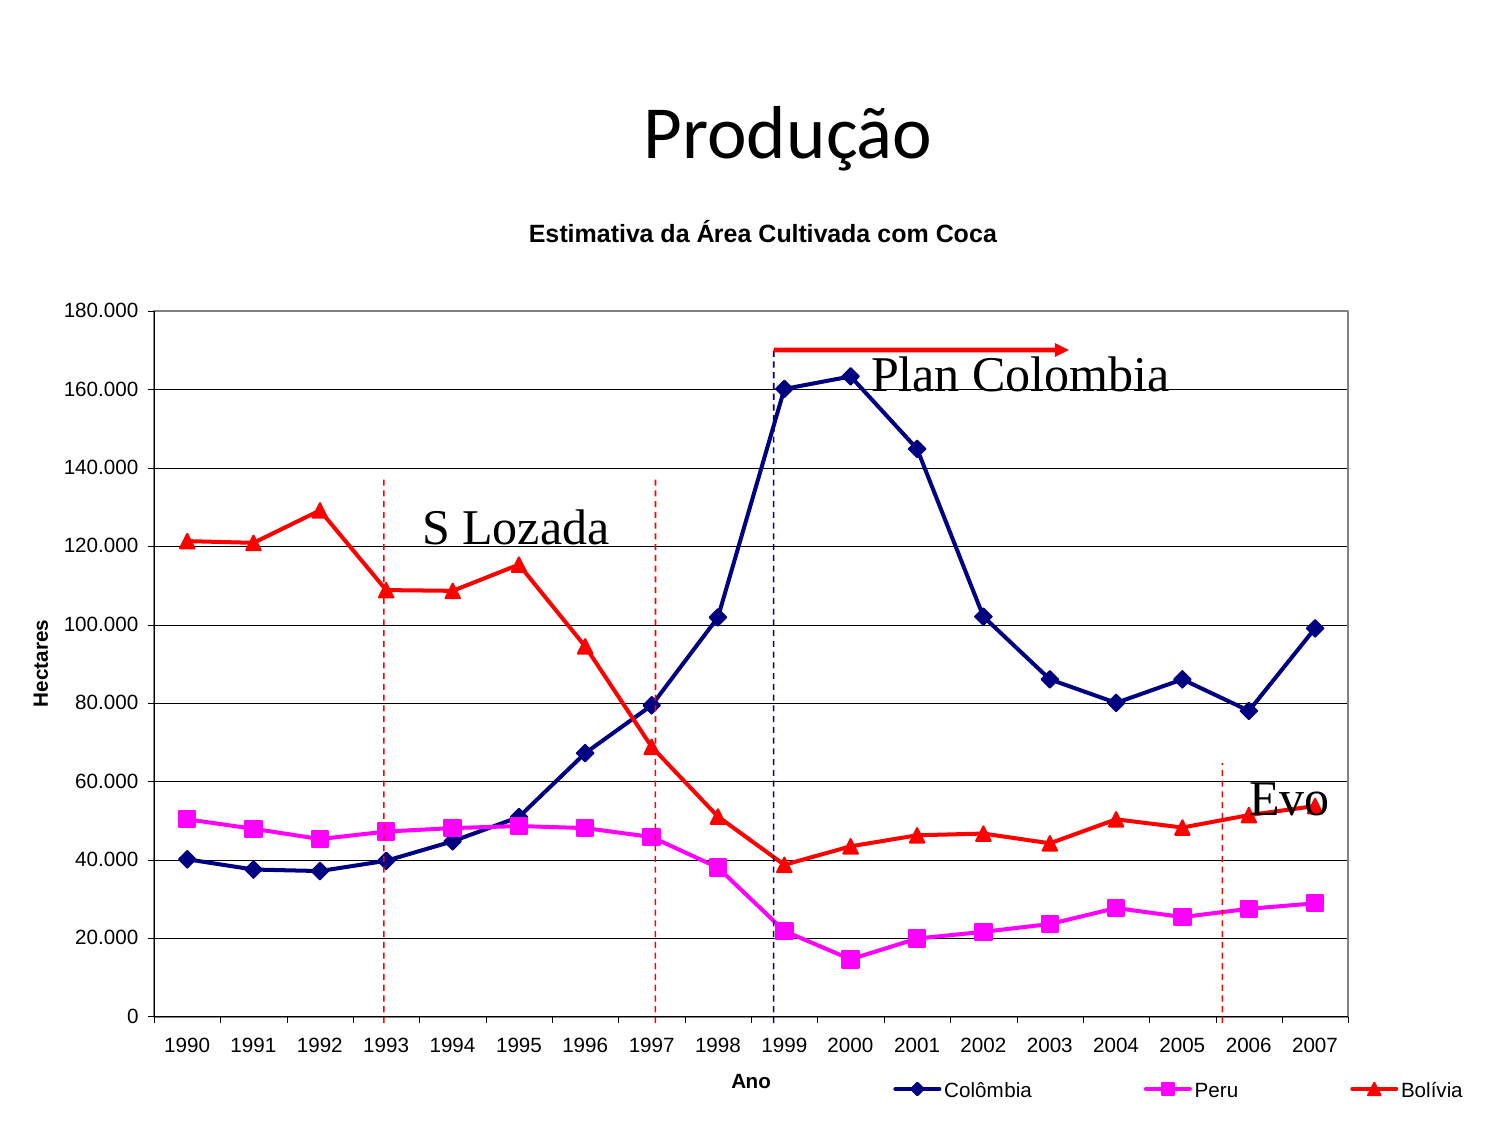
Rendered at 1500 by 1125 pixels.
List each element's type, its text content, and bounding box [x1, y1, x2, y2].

picture [0, 186, 1500, 1125]
title Produção [183, 34, 1394, 185]
